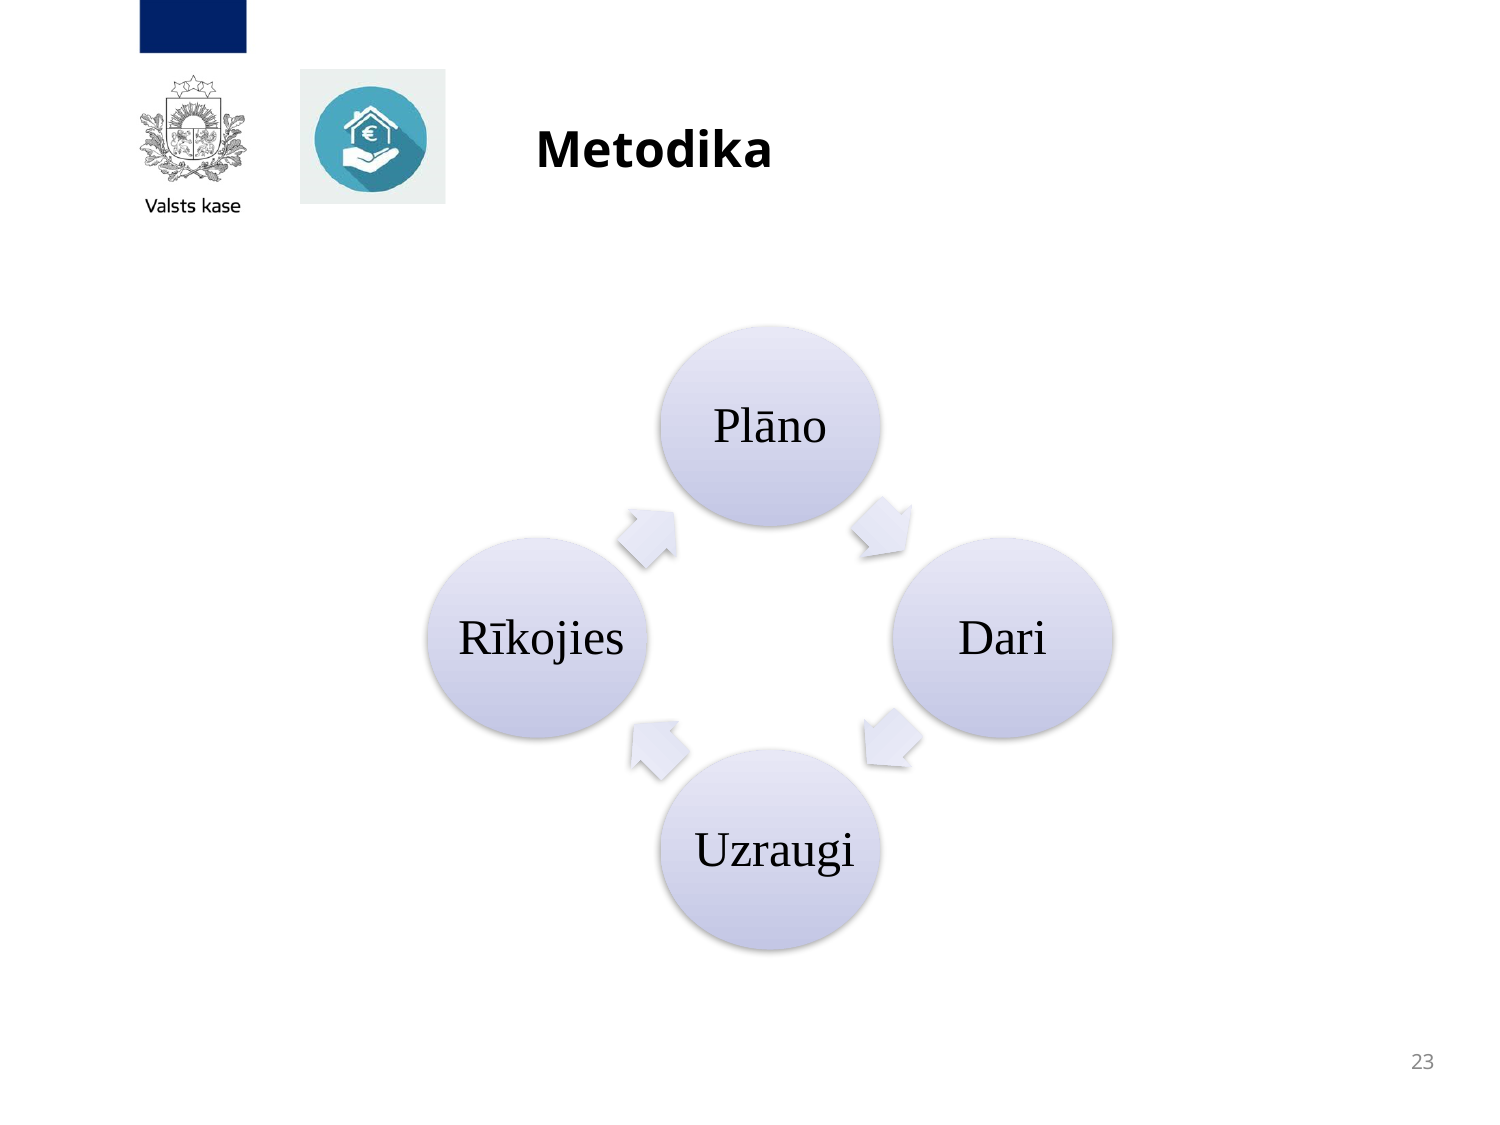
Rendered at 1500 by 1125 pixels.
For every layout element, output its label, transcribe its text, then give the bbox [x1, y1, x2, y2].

title Metodika [520, 62, 1425, 233]
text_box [427, 326, 1113, 950]
picture [48, 0, 447, 321]
slide_number 23 [1381, 1037, 1450, 1088]
